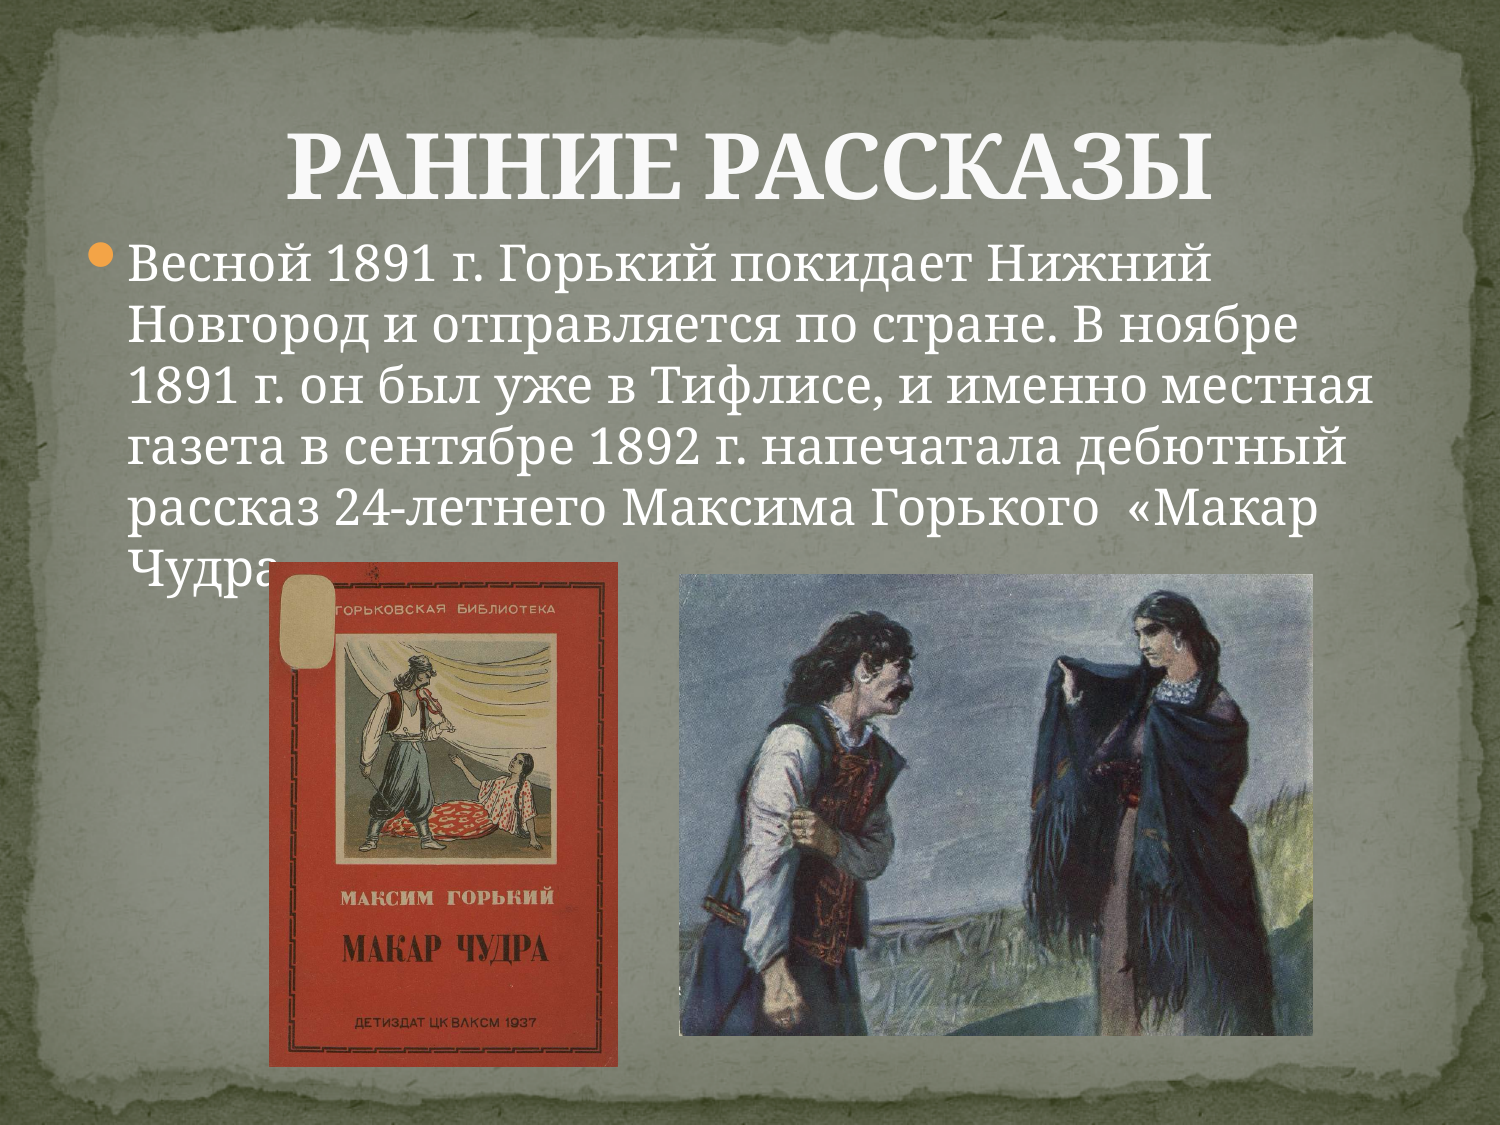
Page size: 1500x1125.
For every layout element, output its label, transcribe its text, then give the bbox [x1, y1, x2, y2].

picture [679, 574, 1313, 1036]
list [272, 565, 617, 1065]
title РАННИЕ РАССКАЗЫ [74, 24, 1425, 225]
list Весной 1891 г. Горький покидает Нижний Новгород и отправляется по стране. В ноябре 1891 г. он был уже в Тифлисе, и именно местная газета в сентябре 1892 г. напечатала дебютный рассказ 24-летнего Максима Горького «Макар Чудра». [70, 222, 1414, 606]
